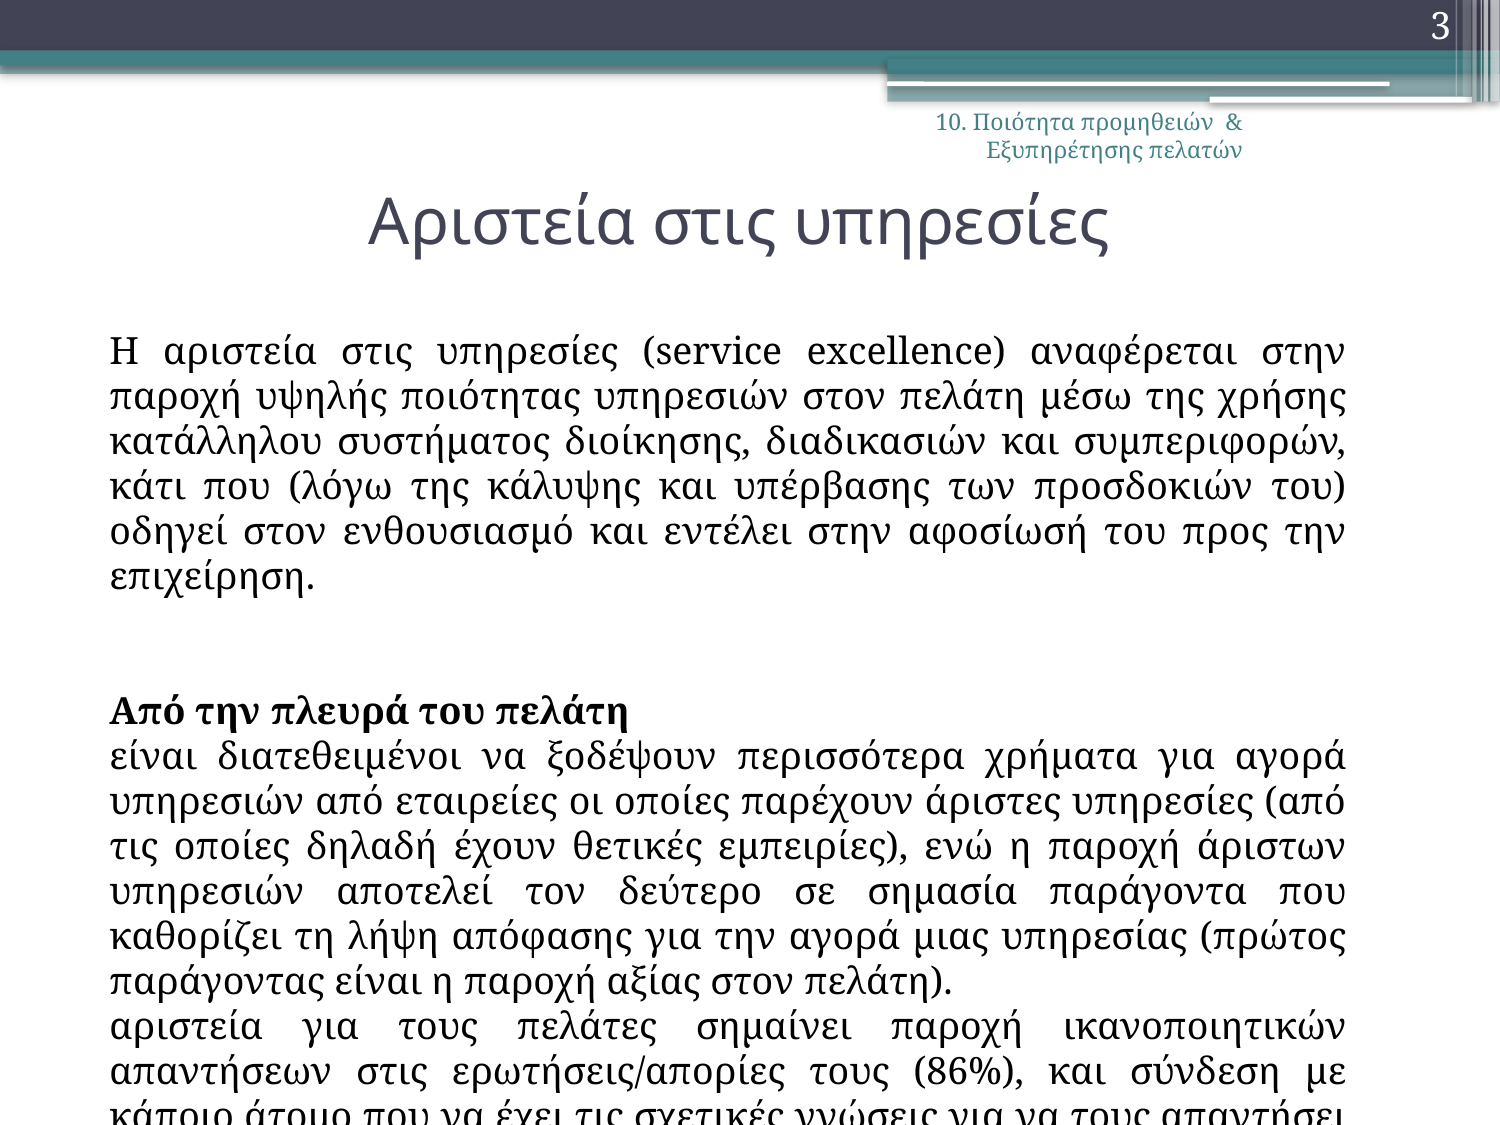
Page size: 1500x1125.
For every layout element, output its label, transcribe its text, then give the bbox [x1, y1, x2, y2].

footer 10. Ποιότητα προμηθειών & Εξυπηρέτησης πελατών [862, 100, 1258, 176]
text_box H αριστεία στις υπηρεσίες (service excellence) αναφέρεται στην παροχή υψηλής ποιότητας υπηρεσιών στον πελάτη μέσω της χρήσης κατάλληλου συστήματος διοίκησης, διαδικασιών και συμπεριφορών, κάτι που (λόγω της κάλυψης και υπέρβασης των προσδοκιών του) οδηγεί στον ενθουσιασμό και εντέλει στην αφοσίωσή του προς την επιχείρηση. Από την πλευρά του πελάτη είναι διατεθειμένοι να ξοδέψουν περισσότερα χρήματα για αγορά υπηρεσιών από εταιρείες οι οποίες παρέχουν άριστες υπηρεσίες (από τις οποίες δηλαδή έχουν θετικές εμπειρίες), ενώ η παροχή άριστων υπηρεσιών αποτελεί τον δεύτερο σε σημασία παράγοντα που καθορίζει τη λήψη απόφασης για την αγορά μιας υπηρεσίας (πρώτος παράγοντας είναι η παροχή αξίας στον πελάτη). αριστεία για τους πελάτες σημαίνει παροχή ικανοποιητικών απαντήσεων στις ερωτήσεις/απορίες τους (86%), και σύνδεση με κάποιο άτομο που να έχει τις σχετικές γνώσεις για να τους απαντήσει (78%). [94, 319, 1363, 1125]
slide_number 3 [1341, 0, 1466, 61]
title Αριστεία στις υπηρεσίες [53, 123, 1404, 299]
